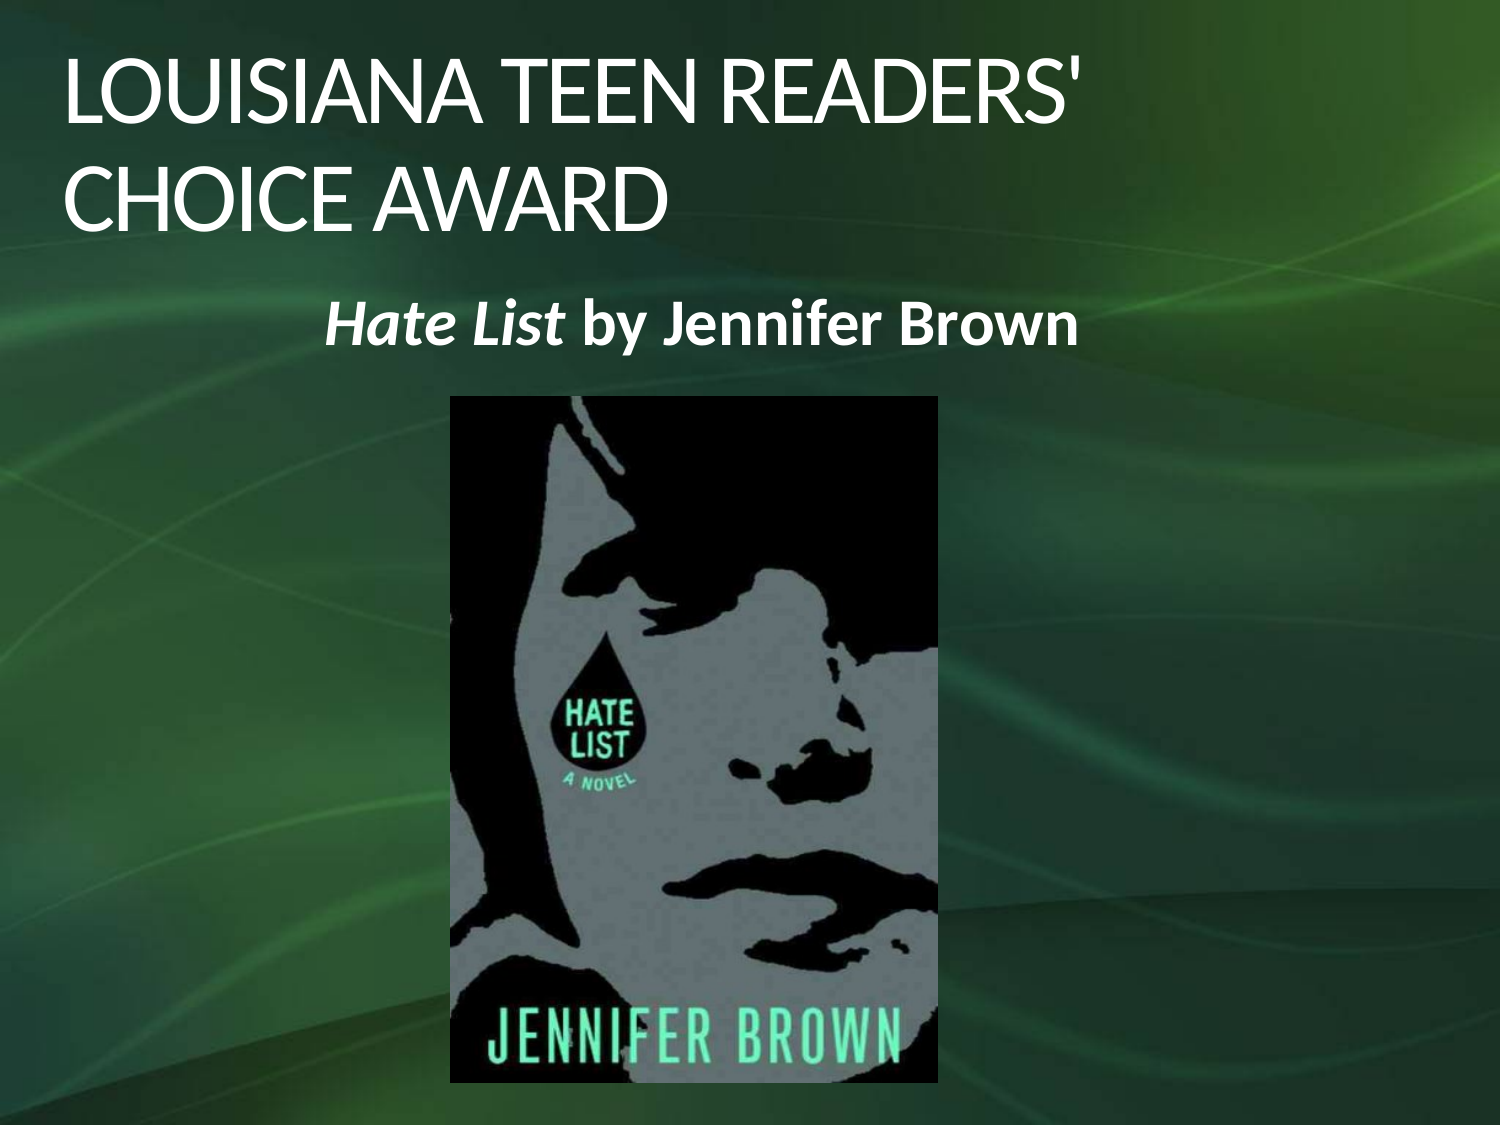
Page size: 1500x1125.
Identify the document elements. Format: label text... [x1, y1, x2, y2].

picture [0, 0, 1500, 1125]
list Hate List by Jennifer Brown [324, 287, 1213, 361]
title LOUISIANA TEEN READERS' CHOICE AWARD [62, 37, 1438, 256]
